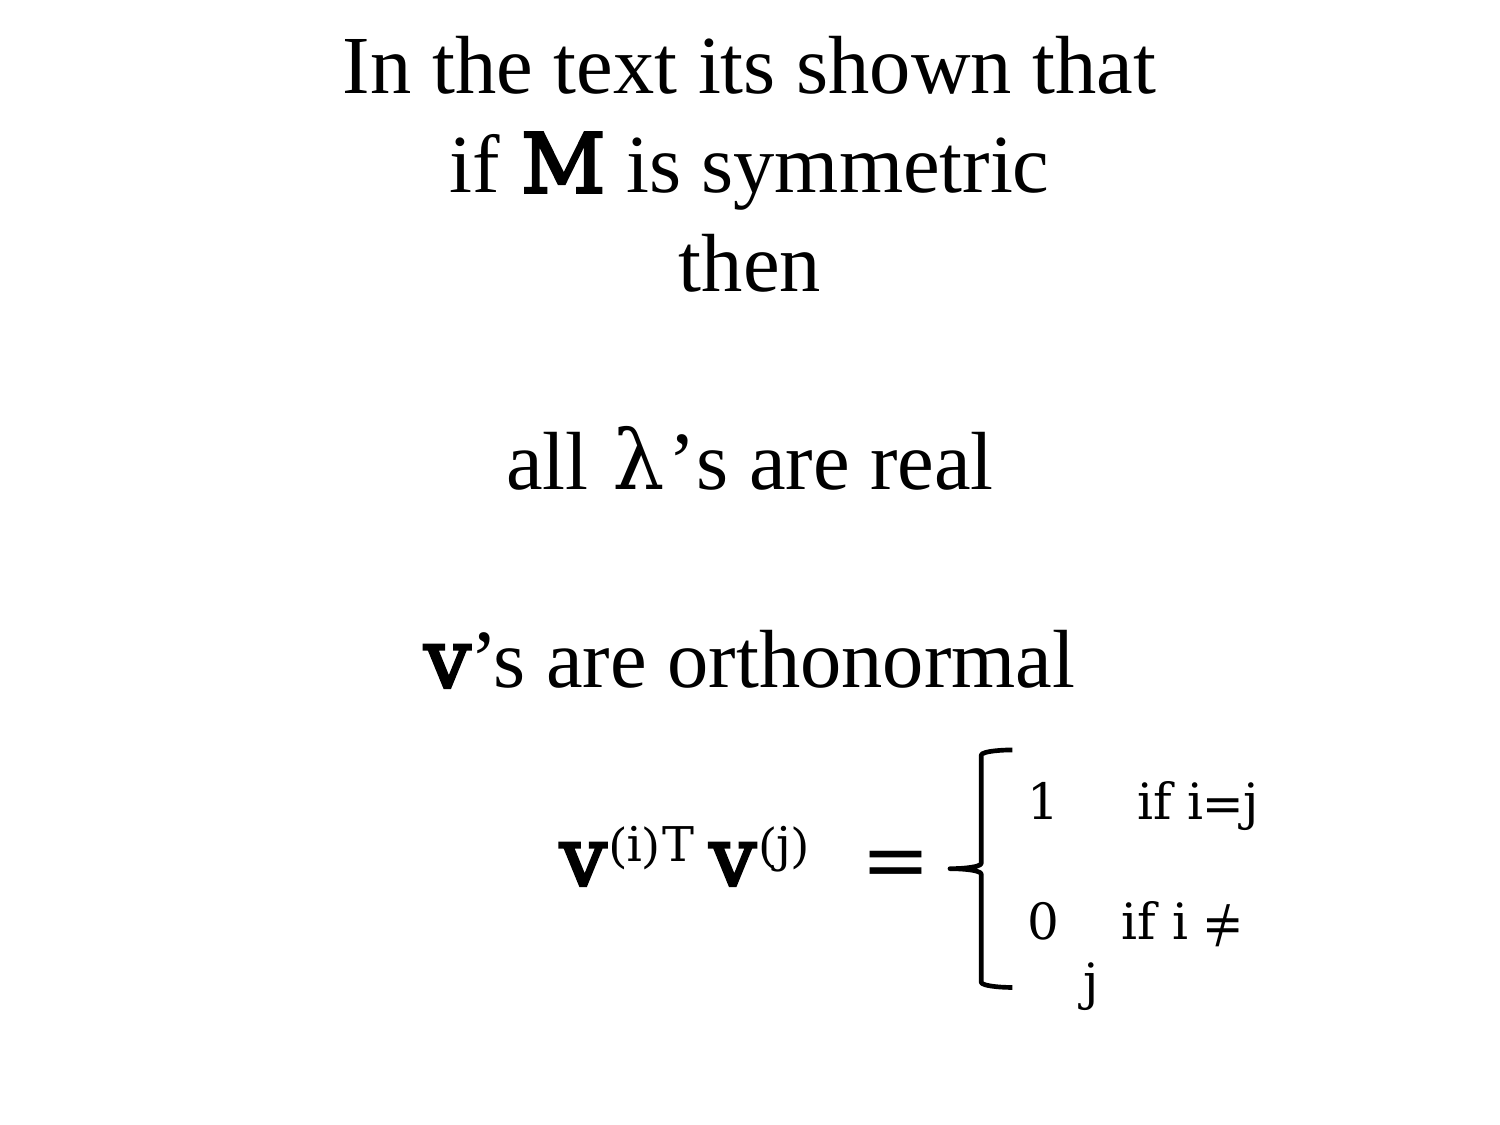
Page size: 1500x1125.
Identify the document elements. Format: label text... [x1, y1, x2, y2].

title In the text its shown that if M is symmetric then all λ’s are real v’s are orthonormal v(i)T v(j) = [75, 0, 1425, 1125]
text_box 1 if i=j 0 if i ≠ j [1012, 762, 1288, 1018]
text_box [949, 749, 1013, 989]
